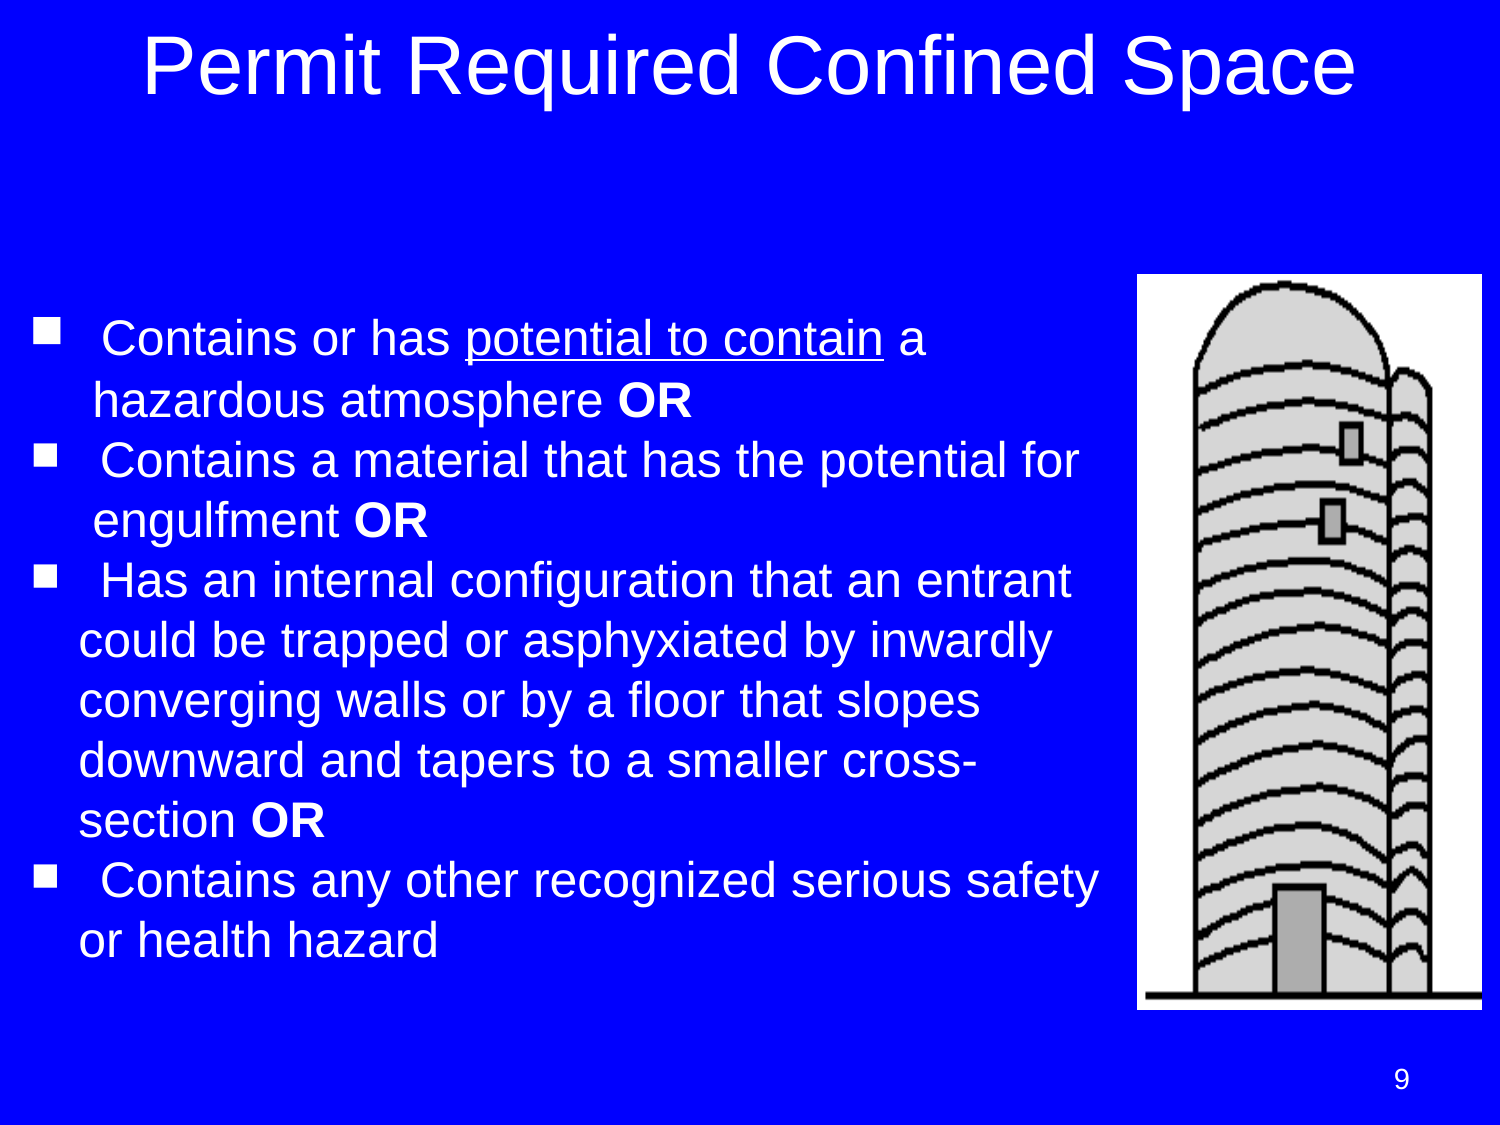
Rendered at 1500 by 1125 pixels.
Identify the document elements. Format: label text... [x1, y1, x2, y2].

title Permit Required Confined Space [75, 0, 1425, 119]
slide_number 9 [1074, 1024, 1425, 1103]
text_box Contains or has potential to contain a hazardous atmosphere OR Contains a material that has the potential for engulfment OR Has an internal configuration that an entrant could be trapped or asphyxiated by inwardly converging walls or by a floor that slopes downward and tapers to a smaller cross- section OR Contains any other recognized serious safety or health hazard [21, 289, 1132, 975]
picture [1137, 274, 1482, 1011]
